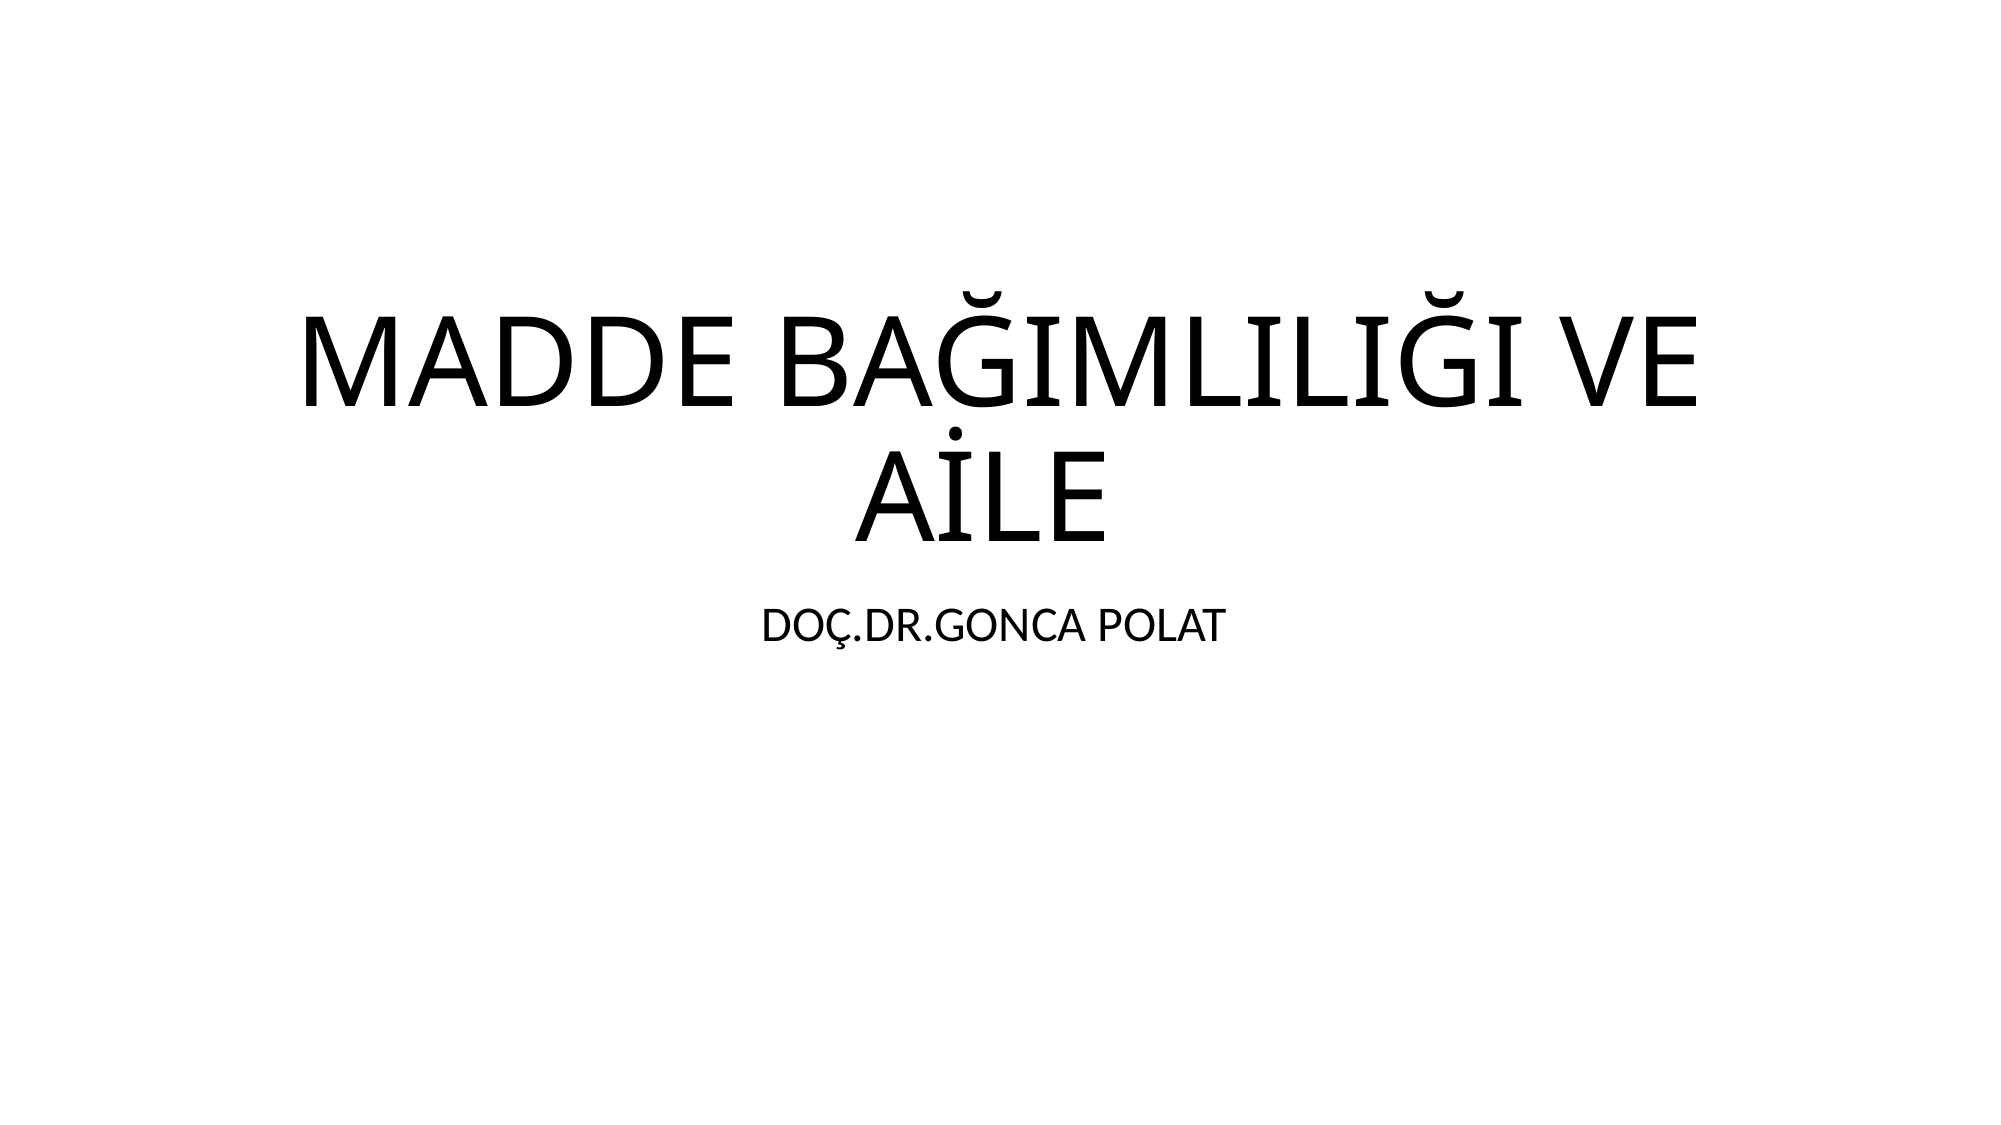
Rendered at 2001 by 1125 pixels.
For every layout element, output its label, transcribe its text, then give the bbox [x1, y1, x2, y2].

title MADDE BAĞIMLILIĞI VE AİLE [249, 184, 1750, 576]
subtitle DOÇ.DR.GONCA POLAT [249, 590, 1750, 863]
